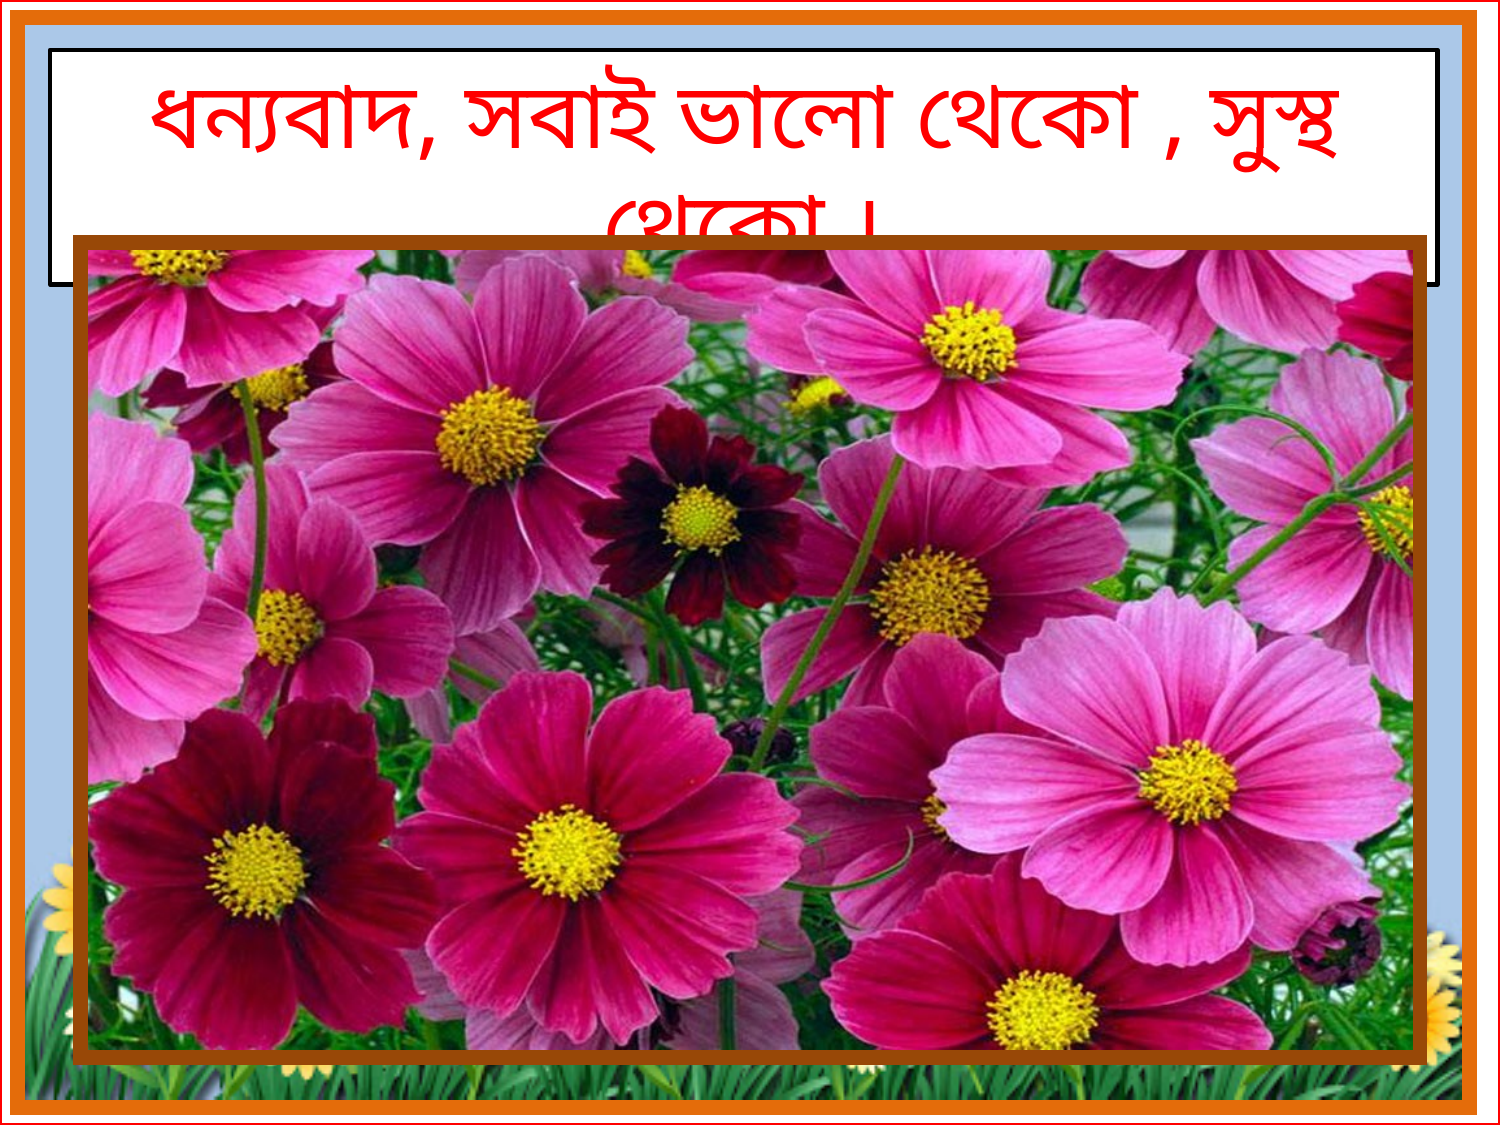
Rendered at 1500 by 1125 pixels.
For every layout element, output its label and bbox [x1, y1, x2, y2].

picture [87, 249, 1413, 1051]
text_box [0, 0, 1500, 1125]
